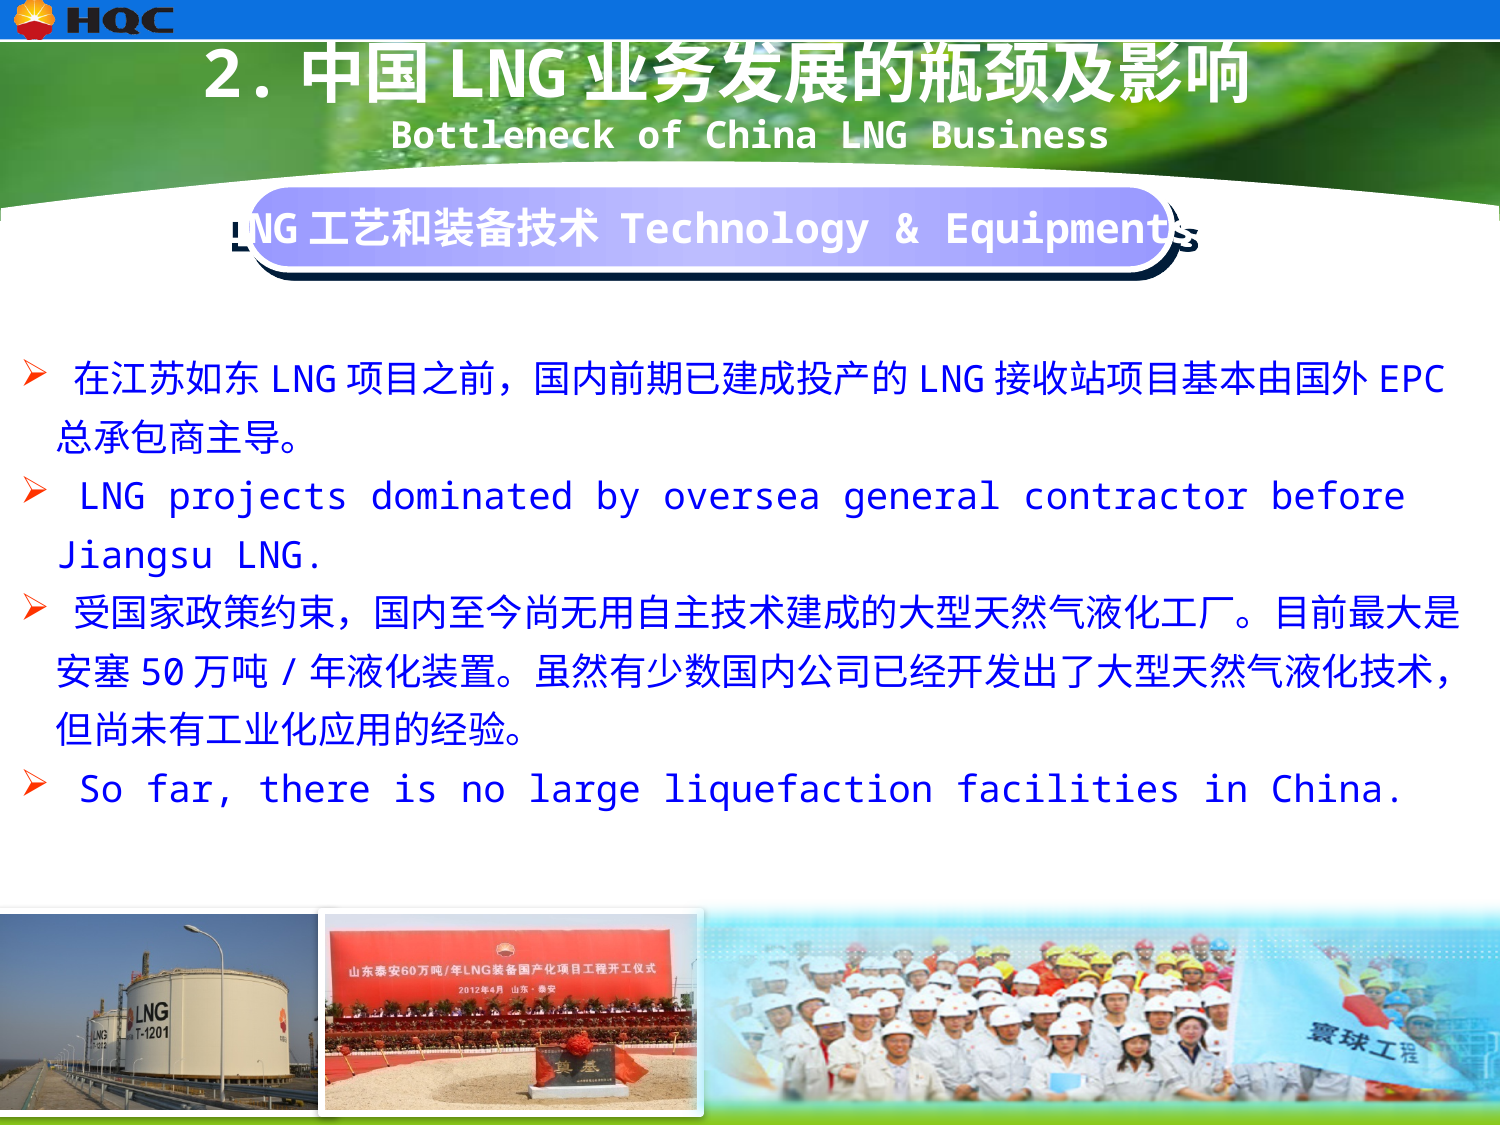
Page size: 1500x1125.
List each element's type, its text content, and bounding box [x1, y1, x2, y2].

picture [923, 42, 1500, 207]
picture [0, 899, 1500, 1125]
text_box LNG工艺和装备技术 Technology & Equipments [246, 184, 1172, 270]
picture [0, 0, 466, 208]
text_box 2.中国LNG业务发展的瓶颈及影响 Bottleneck of China LNG Business [187, 23, 1313, 164]
text_box 在江苏如东LNG项目之前，国内前期已建成投产的LNG接收站项目基本由国外EPC总承包商主导。 LNG projects dominated by oversea general contractor before Jiangsu LNG. 受国家政策约束，国内至今尚无用自主技术建成的大型天然气液化工厂。目前最大是安塞50万吨/年液化装置。虽然有少数国内公司已经开发出了大型天然气液化技术，但尚未有工业化应用的经验。 So far, there is no large liquefaction facilities in China. [5, 334, 1500, 876]
